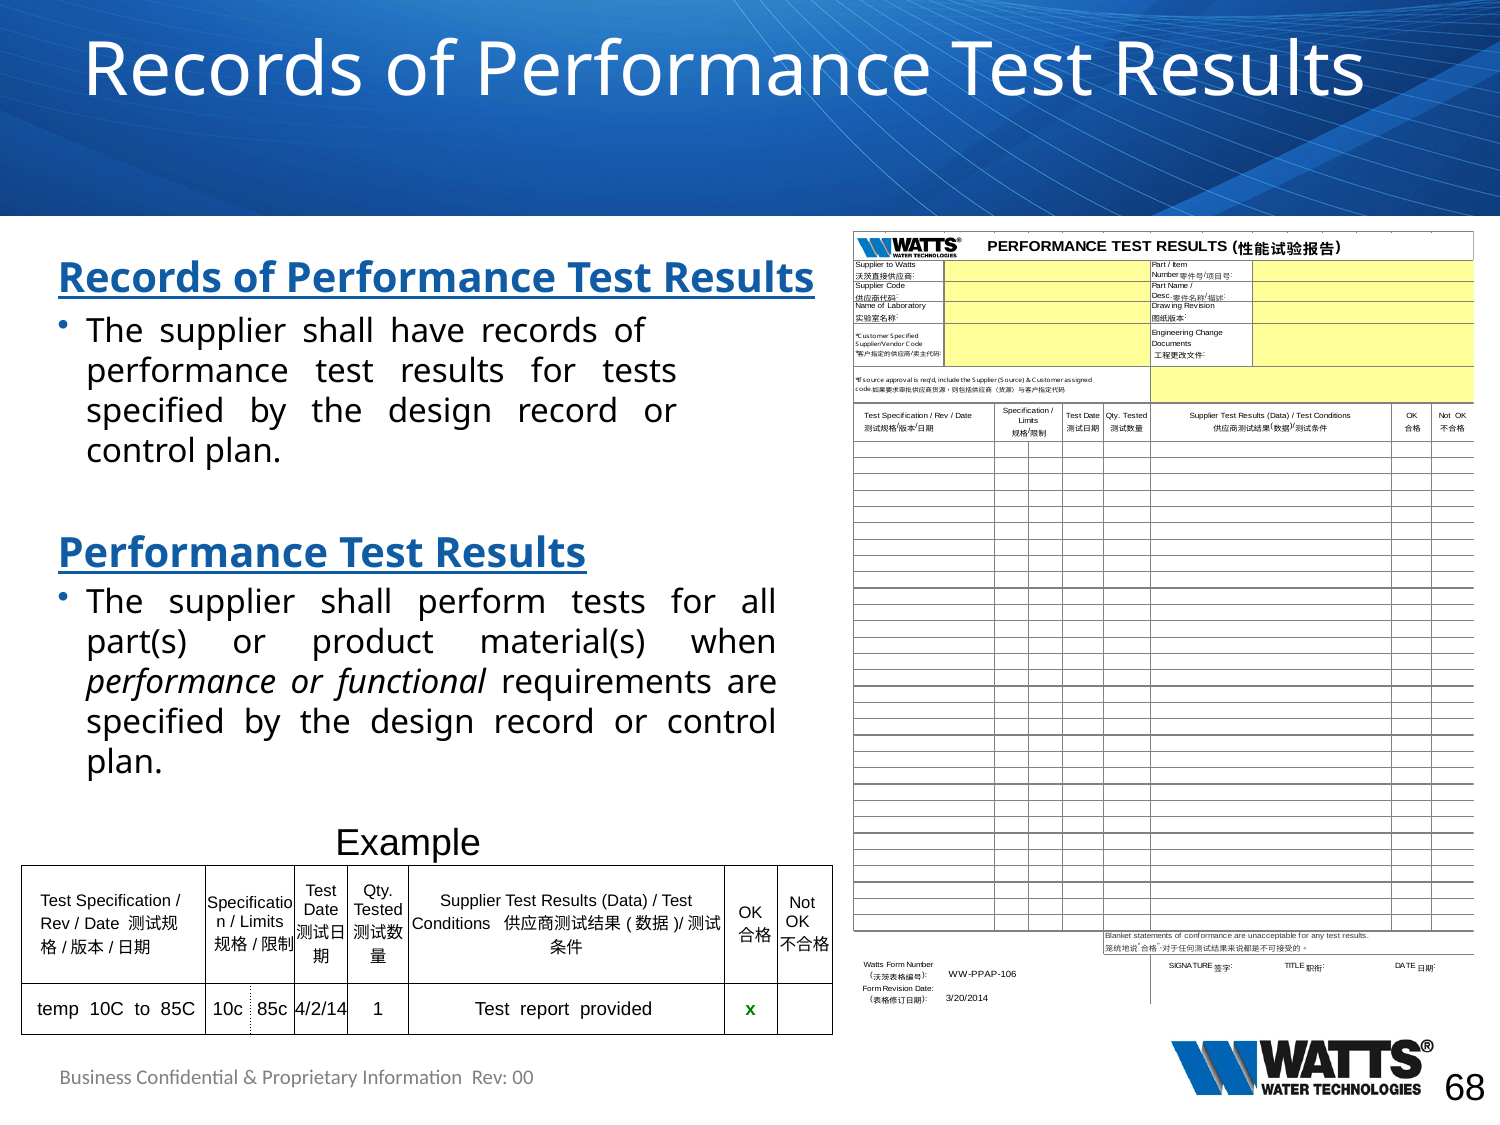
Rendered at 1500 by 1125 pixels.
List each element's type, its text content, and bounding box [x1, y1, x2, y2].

table_cell 1 [348, 984, 408, 1034]
table_cell 10c [206, 984, 250, 1034]
table_cell x [725, 984, 777, 1034]
text_box Example [247, 810, 569, 871]
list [852, 231, 1475, 1006]
footer Business Confidential & Proprietary Information Rev: 00 [44, 1056, 645, 1095]
text_box The supplier shall perform tests for all part(s) or product material(s) when performance or functional requirements are specified by the design record or control plan. [42, 572, 793, 788]
picture [0, 0, 1500, 216]
table_header Not OK 不合格 [778, 866, 832, 983]
text_box Records of Performance Test Results Performance Test Results [42, 243, 833, 584]
table_header Qty. Tested 测试数量 [348, 871, 408, 983]
text_box The supplier shall have records of performance test results for tests specified by the design record or control plan. [42, 301, 693, 477]
table_cell 4/2/14 [295, 984, 347, 1034]
table_header Supplier Test Results (Data) / Test Conditions 供应商测试结果(数据)/测试条件 [409, 866, 724, 983]
title Records of Performance Test Results [68, 12, 1430, 200]
table_cell 85c [250, 984, 294, 1034]
table_cell Test report provided [409, 984, 724, 1034]
table_header Specification / Limits 规格/限制 [206, 866, 294, 983]
picture [1164, 1035, 1440, 1102]
table_cell [778, 984, 832, 1034]
table_cell temp 10C to 85C [22, 984, 205, 1034]
table_header OK 合格 [725, 866, 777, 983]
table_header Test Specification / Rev / Date 测试规格/版本/日期 [22, 866, 205, 983]
table_header Test Date 测试日期 [295, 871, 347, 983]
